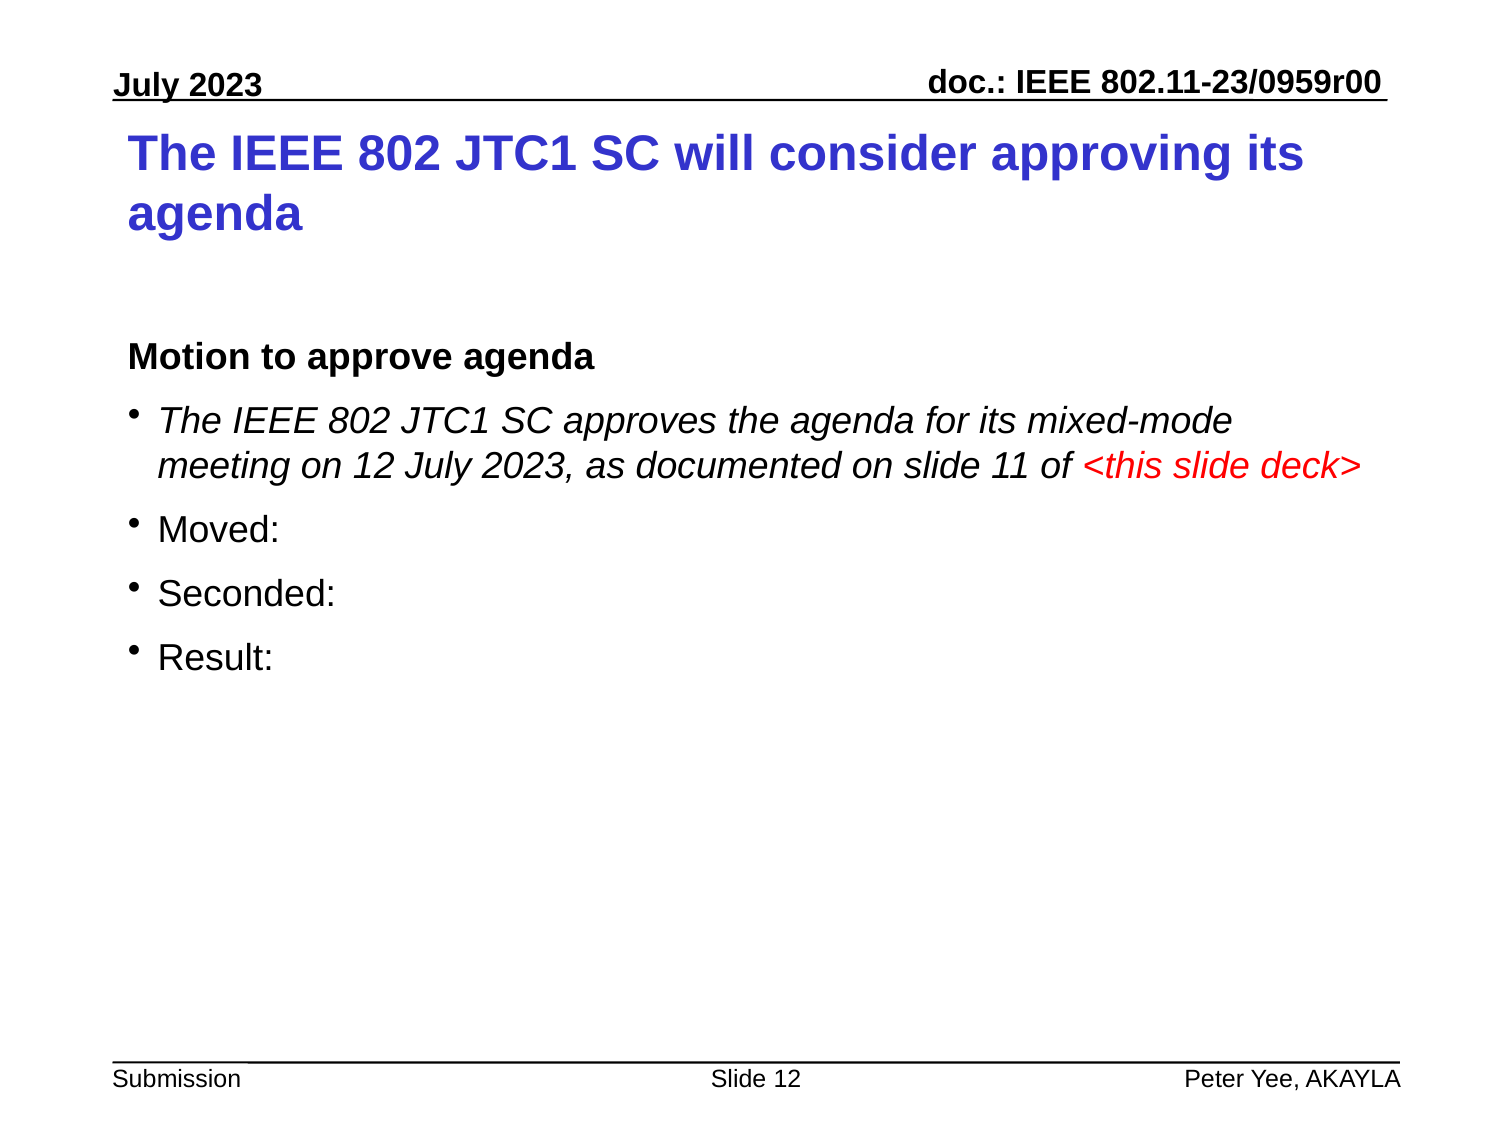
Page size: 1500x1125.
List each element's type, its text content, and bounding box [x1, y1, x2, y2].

slide_number Slide 12 [709, 1061, 803, 1093]
footer Peter Yee, AKAYLA [1183, 1061, 1402, 1093]
title The IEEE 802 JTC1 SC will consider approving its agenda [112, 112, 1388, 288]
list Motion to approve agenda The IEEE 802 JTC1 SC approves the agenda for its mixed-mode meeting on 12 July 2023, as documented on slide 11 of <this slide deck> Moved: Seconded: Result: [112, 324, 1388, 1000]
